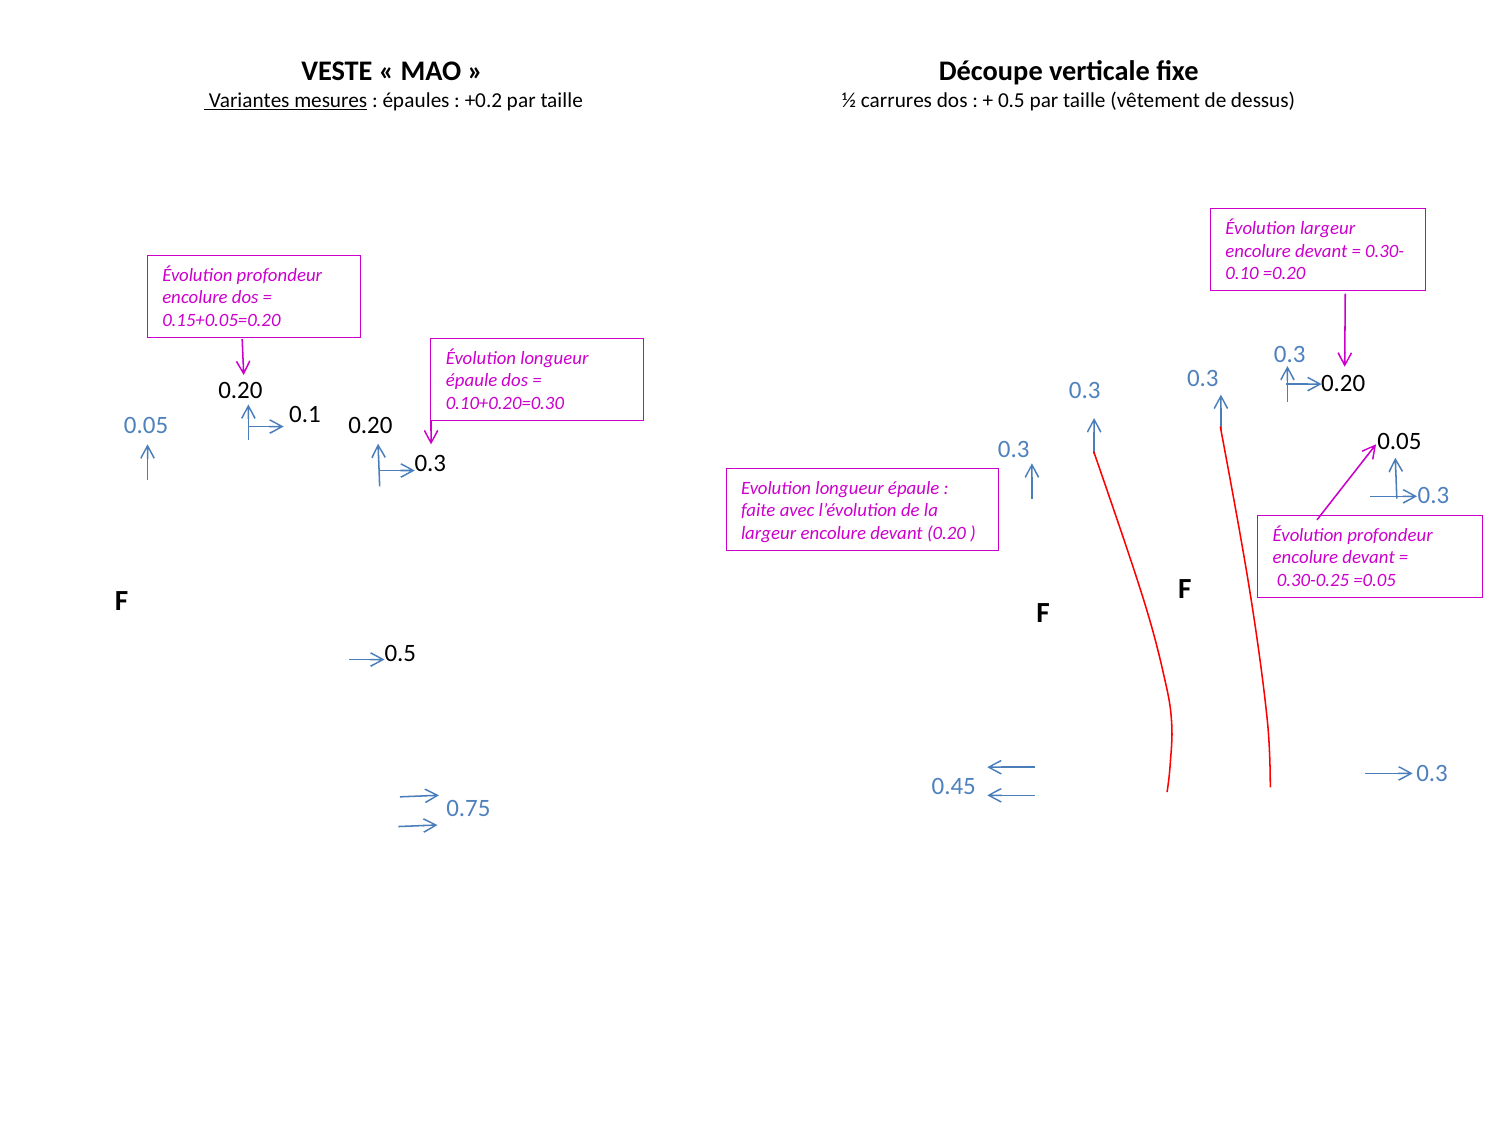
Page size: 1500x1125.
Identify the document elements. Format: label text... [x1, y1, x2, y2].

text_box 0.20 [218, 373, 266, 395]
text_box 0.05 [123, 408, 142, 439]
text_box Évolution profondeur encolure dos = 0.15+0.05=0.20 [147, 255, 361, 338]
text_box F [100, 574, 142, 624]
text_box 0.05 [1382, 424, 1425, 455]
text_box 0.3 [1068, 373, 1117, 395]
text_box Évolution longueur épaule dos = 0.10+0.20=0.30 [430, 338, 644, 395]
text_box 0.20 [1321, 366, 1369, 395]
text_box Évolution largeur encolure devant = 0.30-0.10 =0.20 [1210, 208, 1426, 291]
text_box 0.3 [1187, 361, 1235, 392]
text_box 0.3 [1416, 756, 1464, 787]
title VESTE « MAO » Découpe verticale fixe Variantes mesures : épaules : +0.2 par taille ½ carrures dos : + 0.5 par taille (vêtement de dessus) [75, 45, 1425, 149]
text_box 0.3 [1417, 478, 1465, 509]
text_box 0.3 [1274, 337, 1322, 368]
text_box Évolution profondeur encolure devant = 0.30-0.25 =0.05 [1382, 515, 1483, 598]
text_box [1316, 444, 1377, 521]
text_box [147, 396, 1377, 835]
